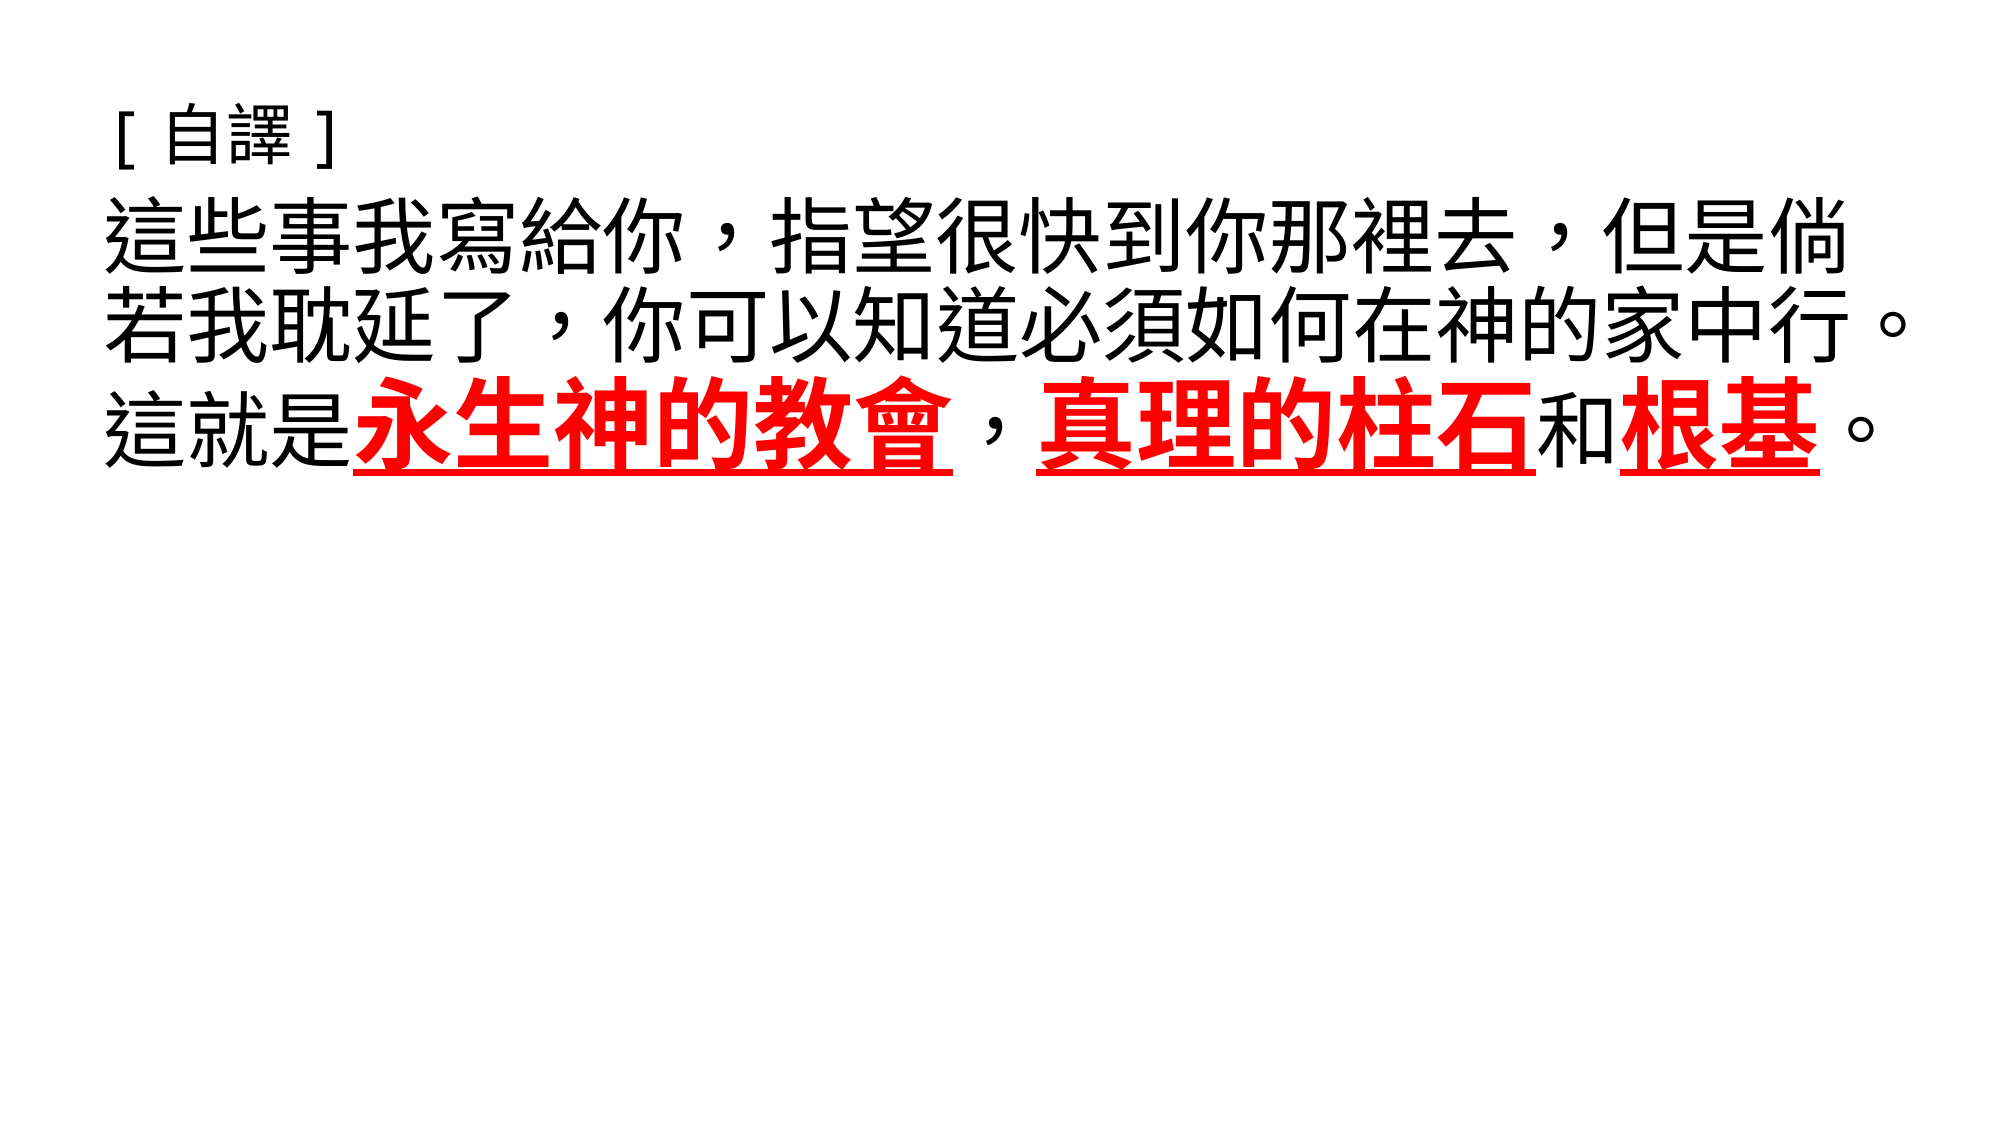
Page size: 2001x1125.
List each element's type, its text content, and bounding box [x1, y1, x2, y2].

list [自譯] 這些事我寫給你，指望很快到你那裡去，但是倘若我耽延了，你可以知道必須如何在神的家中行。這就是永生神的教會，真理的柱石和根基。 [88, 94, 1920, 1090]
